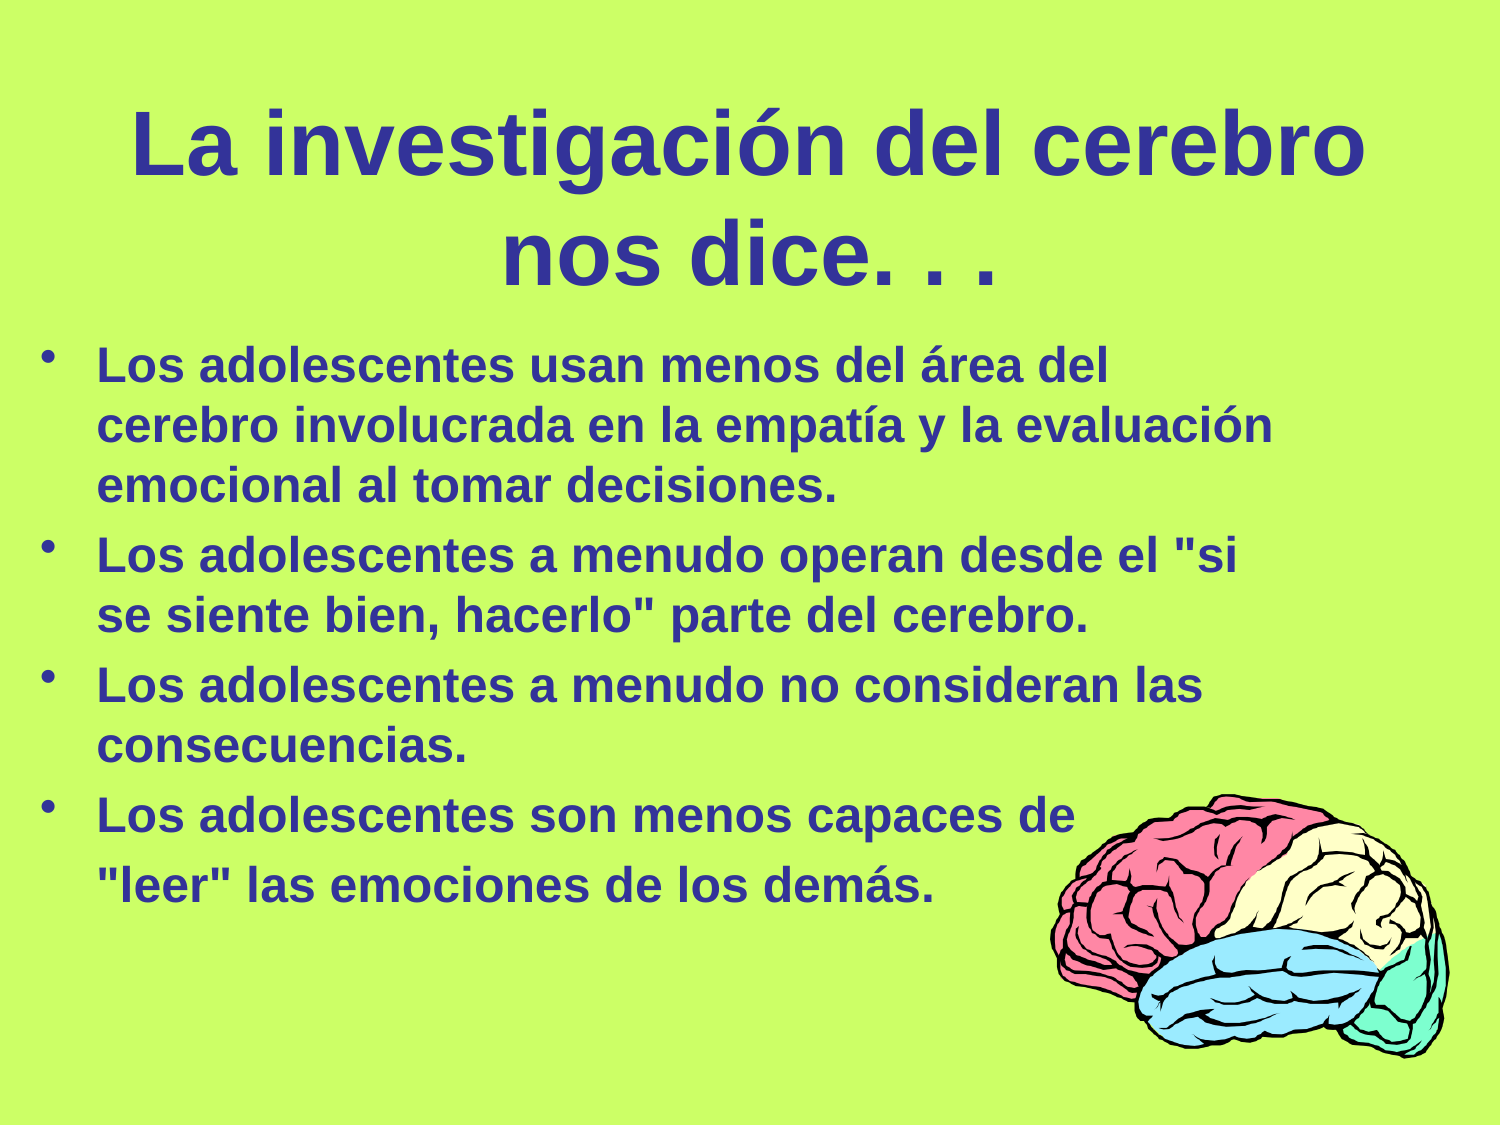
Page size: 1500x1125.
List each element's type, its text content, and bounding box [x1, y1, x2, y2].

title La investigación del cerebro nos dice. . . [112, 99, 1388, 288]
list Los adolescentes usan menos del área del cerebro involucrada en la empatía y la evaluación emocional al tomar decisiones. Los adolescentes a menudo operan desde el "si se siente bien, hacerlo" parte del cerebro. Los adolescentes a menudo no consideran las consecuencias. Los adolescentes son menos capaces de "leer" las emociones de los demás. [24, 324, 1300, 1038]
picture [1049, 791, 1451, 1060]
